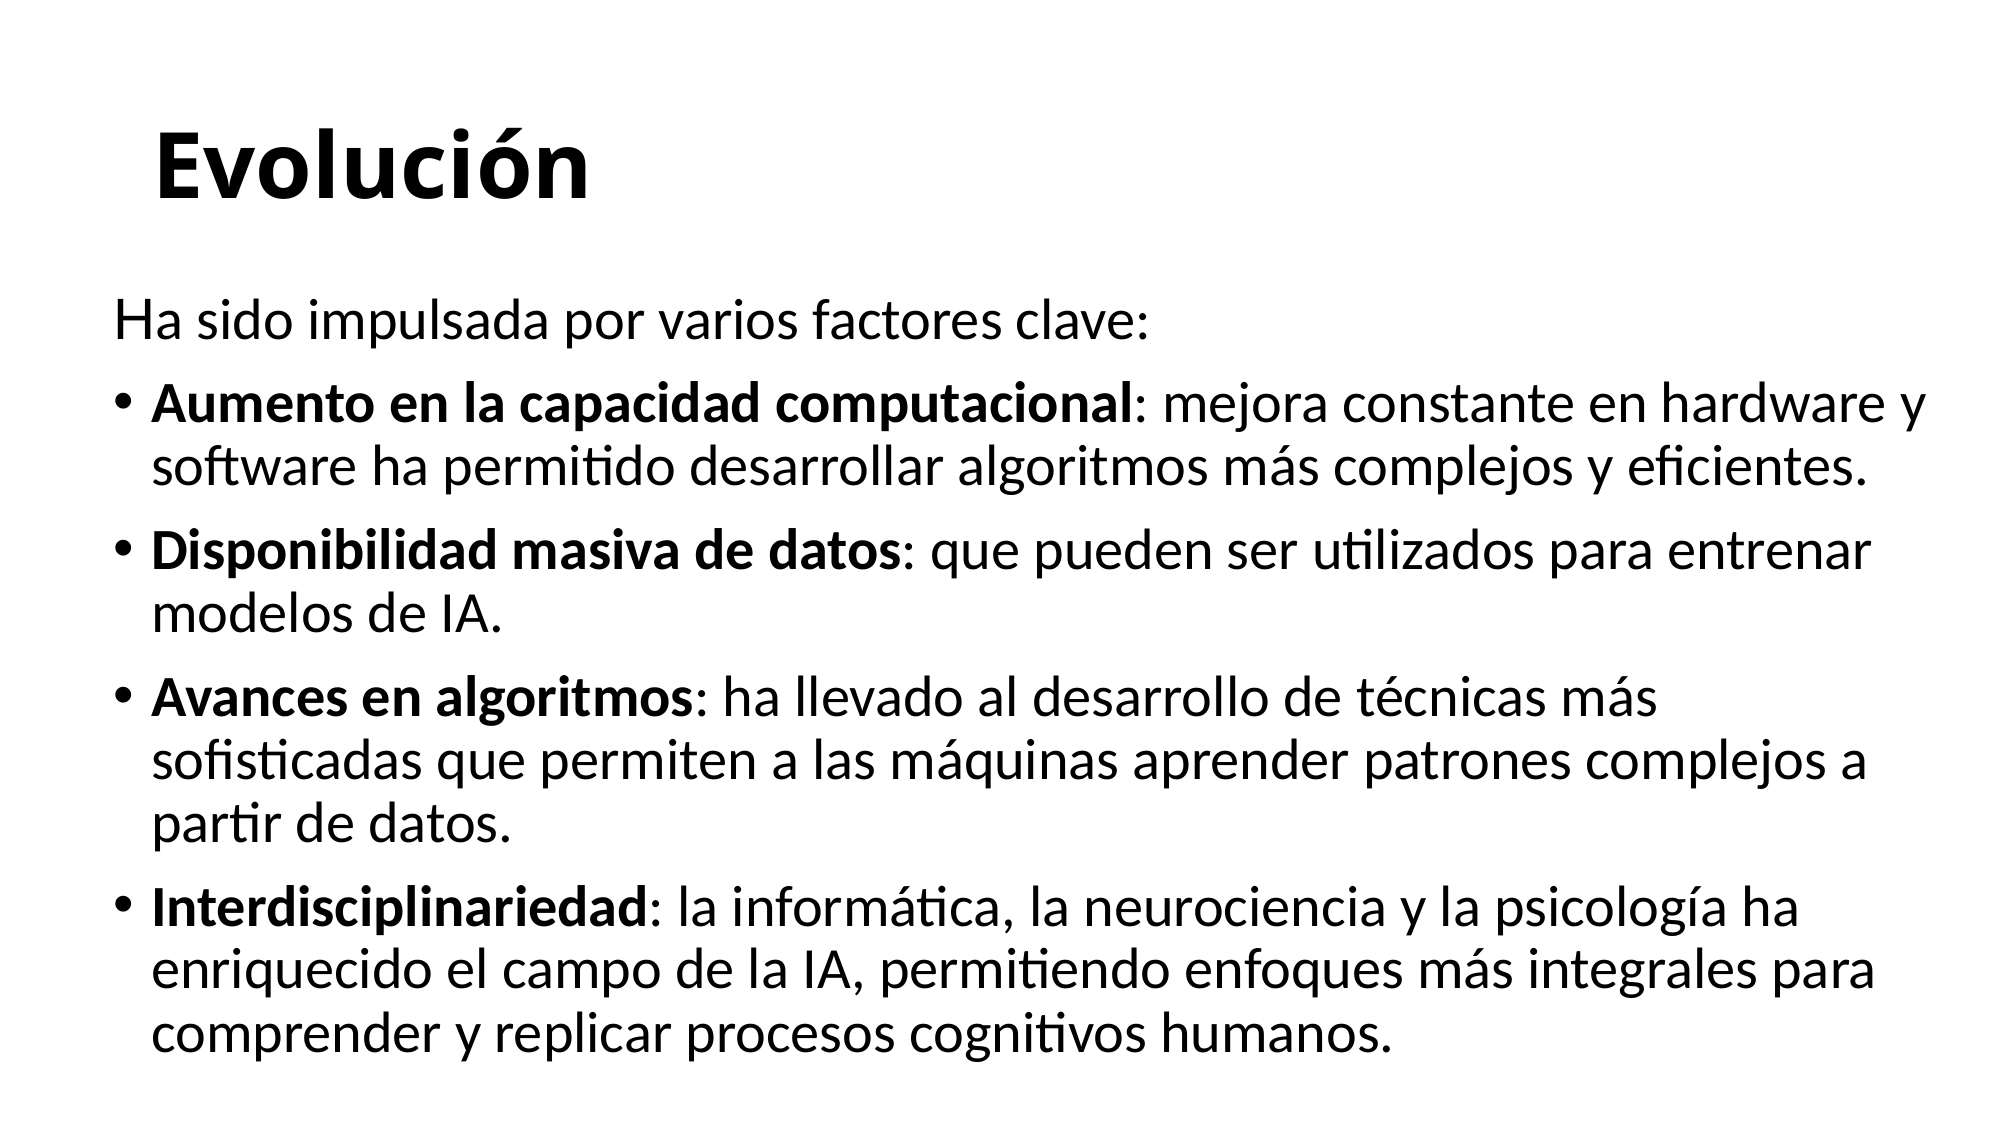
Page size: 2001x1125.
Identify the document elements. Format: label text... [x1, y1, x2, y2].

list Ha sido impulsada por varios factores clave: Aumento en la capacidad computacional: mejora constante en hardware y software ha permitido desarrollar algoritmos más complejos y eficientes. Disponibilidad masiva de datos: que pueden ser utilizados para entrenar modelos de IA. Avances en algoritmos: ha llevado al desarrollo de técnicas más sofisticadas que permiten a las máquinas aprender patrones complejos a partir de datos. Interdisciplinariedad: la informática, la neurociencia y la psicología ha enriquecido el campo de la IA, permitiendo enfoques más integrales para comprender y replicar procesos cognitivos humanos. [98, 232, 1958, 1076]
title Evolución [137, 59, 1863, 232]
